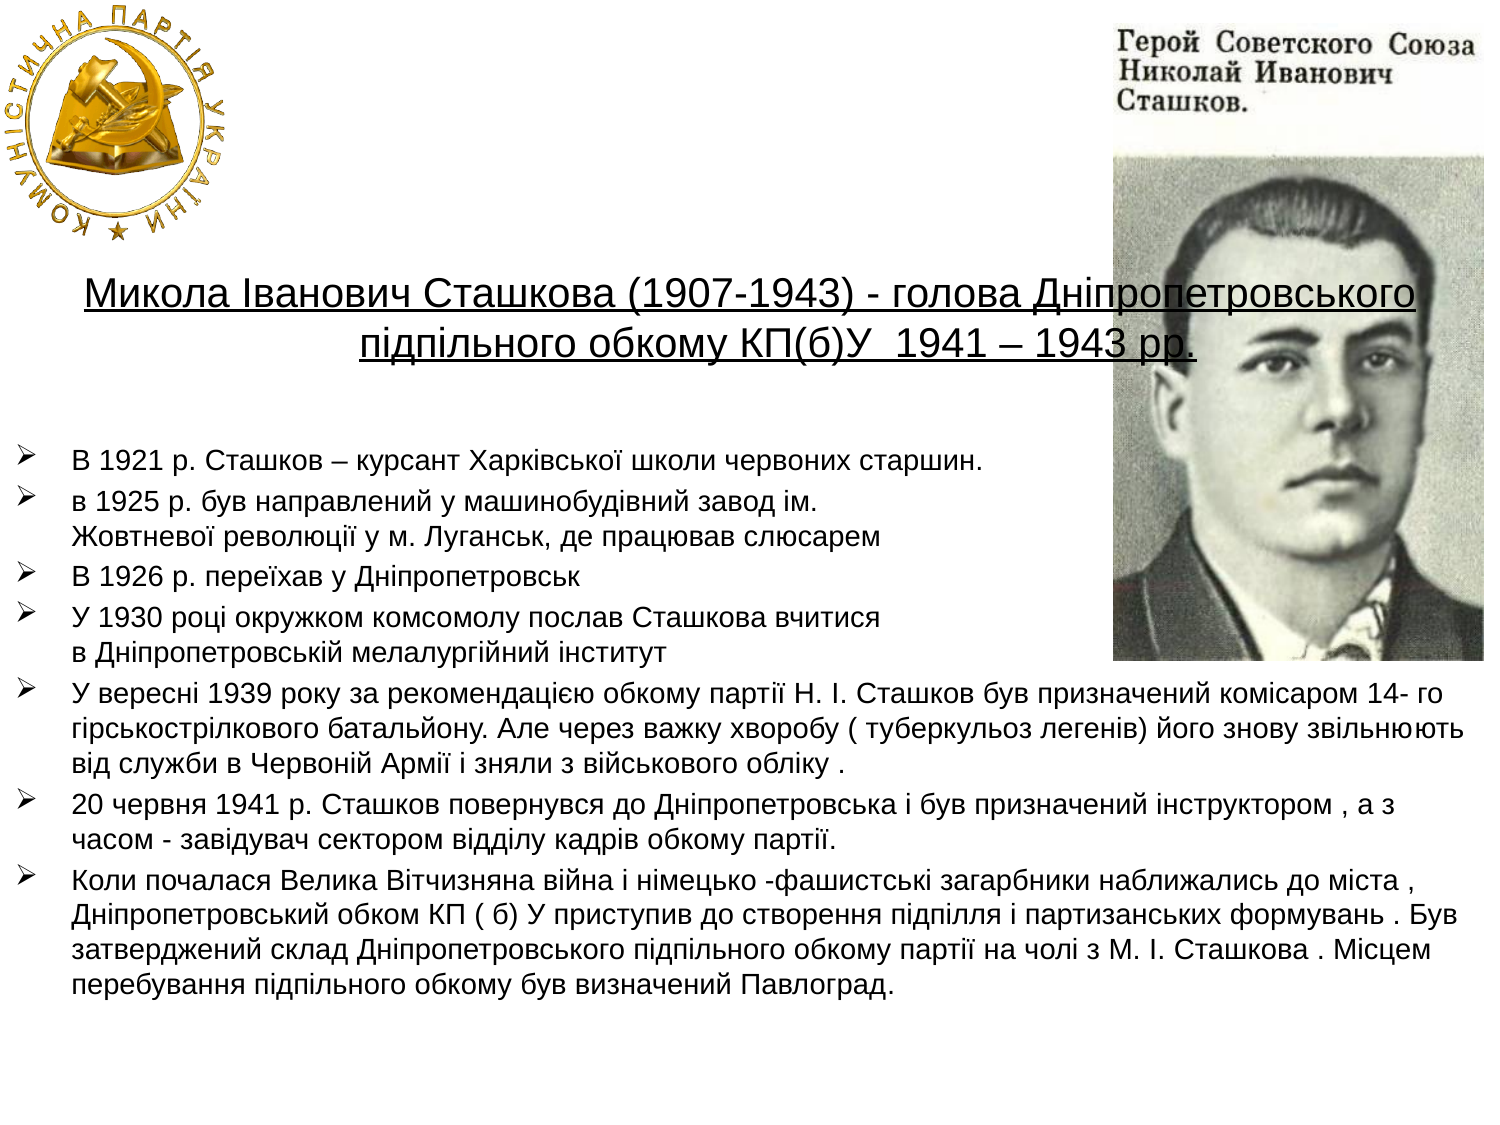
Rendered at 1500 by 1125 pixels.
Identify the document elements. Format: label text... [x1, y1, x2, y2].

picture [1112, 23, 1484, 662]
list Микола Іванович Сташкова (1907-1943) - голова Дніпропетровського підпільного обкому КП(б)У 1941 – 1943 рр. В 1921 р. Сташков – курсант Харківської школи червоних старшин. в 1925 р. був направлений у машинобудівний завод ім. Жовтневої революції у м. Луганськ, де працював слюсарем В 1926 р. переїхав у Дніпропетровськ У 1930 році окружком комсомолу послав Сташкова вчитися в Дніпропетровській мелалургійний інститут У вересні 1939 року за рекомендацією обкому партії Н. І. Сташков був призначений комісаром 14- го гірськострілкового батальйону. Але через важку хворобу ( туберкульоз легенів) його знову звільнюють від служби в Червоній Армії і зняли з військового обліку . 20 червня 1941 р. Сташков повернувся до Дніпропетровська і був призначений інструктором , а з часом - завідувач сектором відділу кадрів обкому партії. Коли почалася Велика Вітчизняна війна і німецько -фашистські загарбники наближались до міста , Дніпропетровський обком КП ( б) У приступив до створення підпілля і партизанських формувань . Був затверджений склад Дніпропетровського підпільного обкому партії на чолі з М. І. Сташкова . Місцем перебування підпільного обкому був визначений Павлоград. [0, 257, 1500, 1001]
picture [0, 0, 231, 247]
